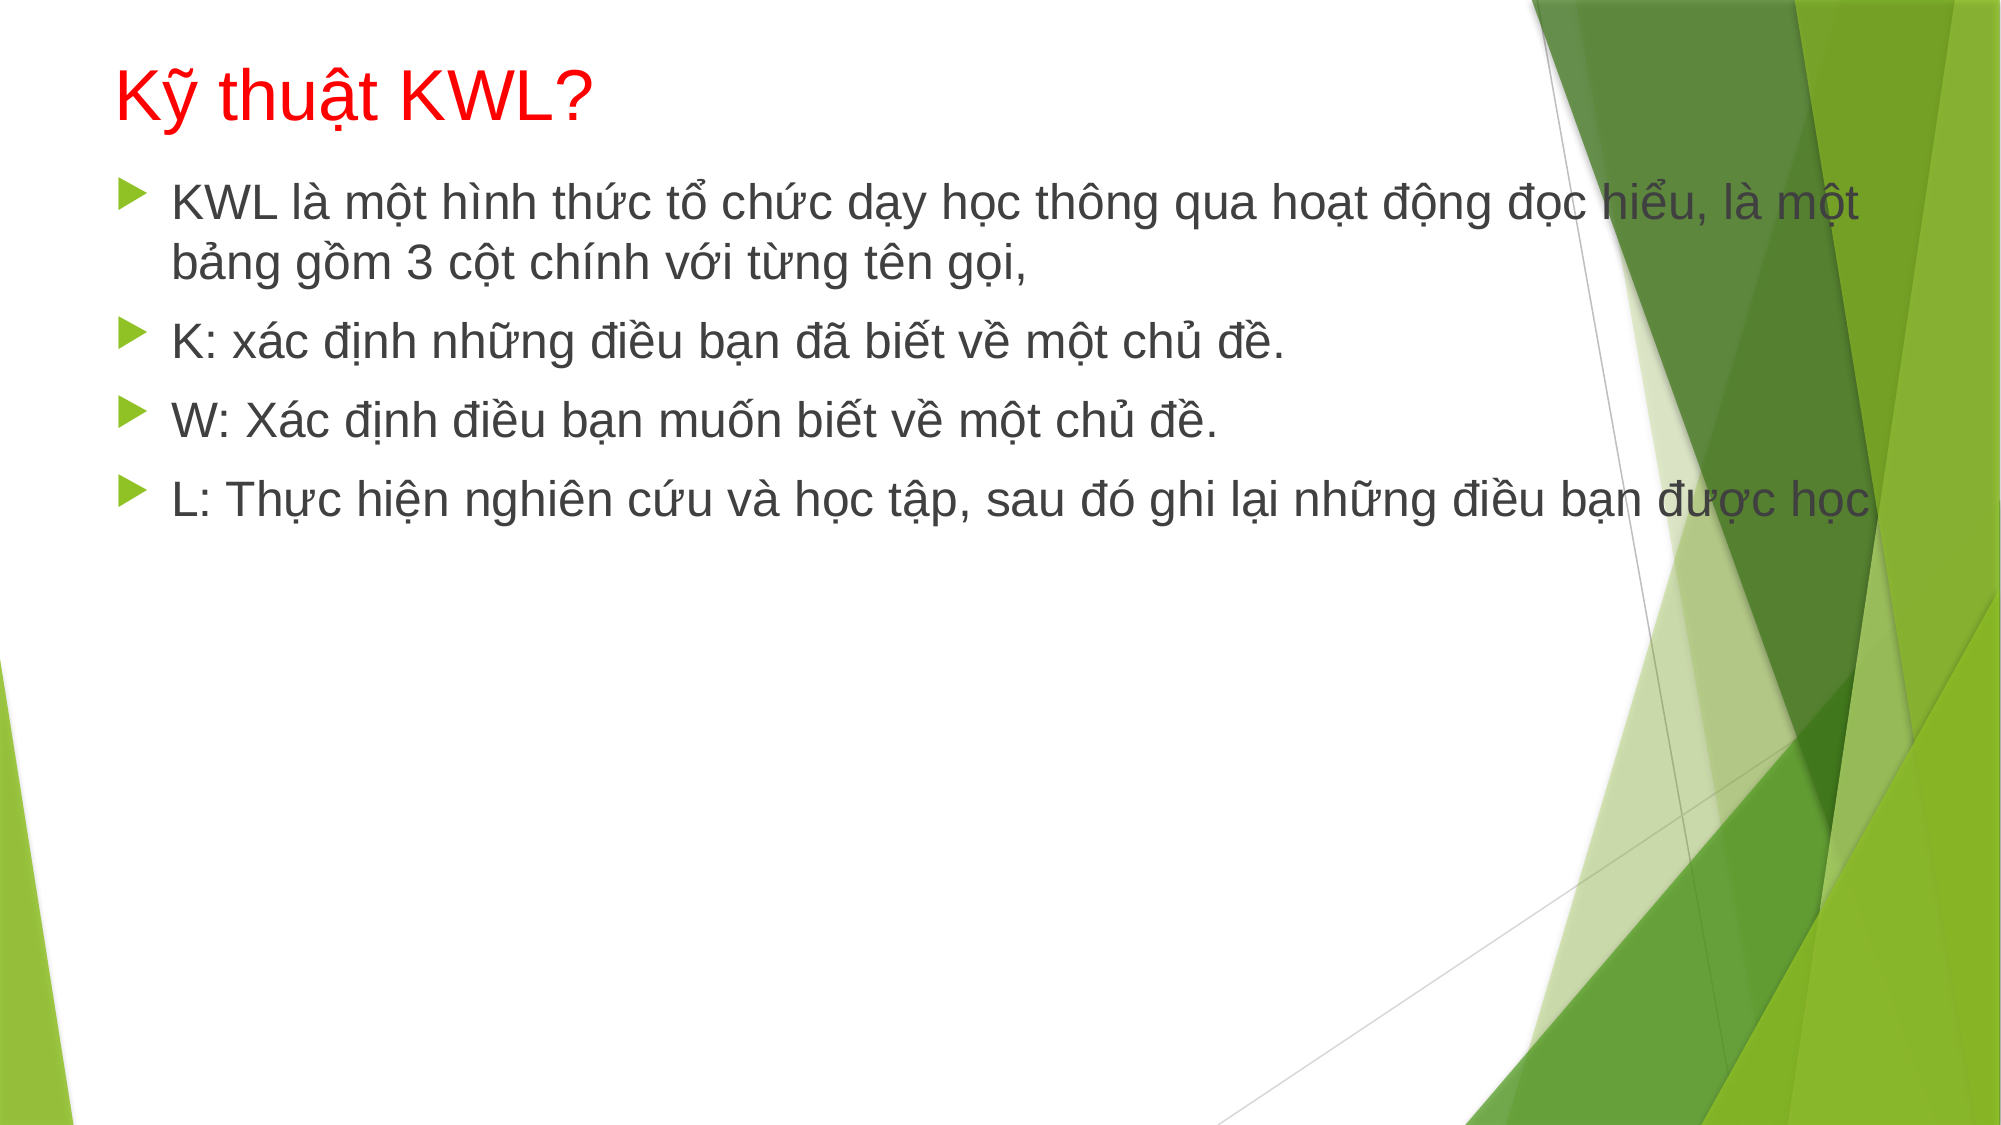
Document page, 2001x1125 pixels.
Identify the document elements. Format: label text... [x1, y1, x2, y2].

list KWL là một hình thức tổ chức dạy học thông qua hoạt động đọc hiểu, là một bảng gồm 3 cột chính với từng tên gọi, K: xác định những điều bạn đã biết về một chủ đề. W: Xác định điều bạn muốn biết về một chủ đề. L: Thực hiện nghiên cứu và học tập, sau đó ghi lại những điều bạn được học [100, 161, 1900, 563]
title Kỹ thuật KWL? [100, 41, 1511, 144]
